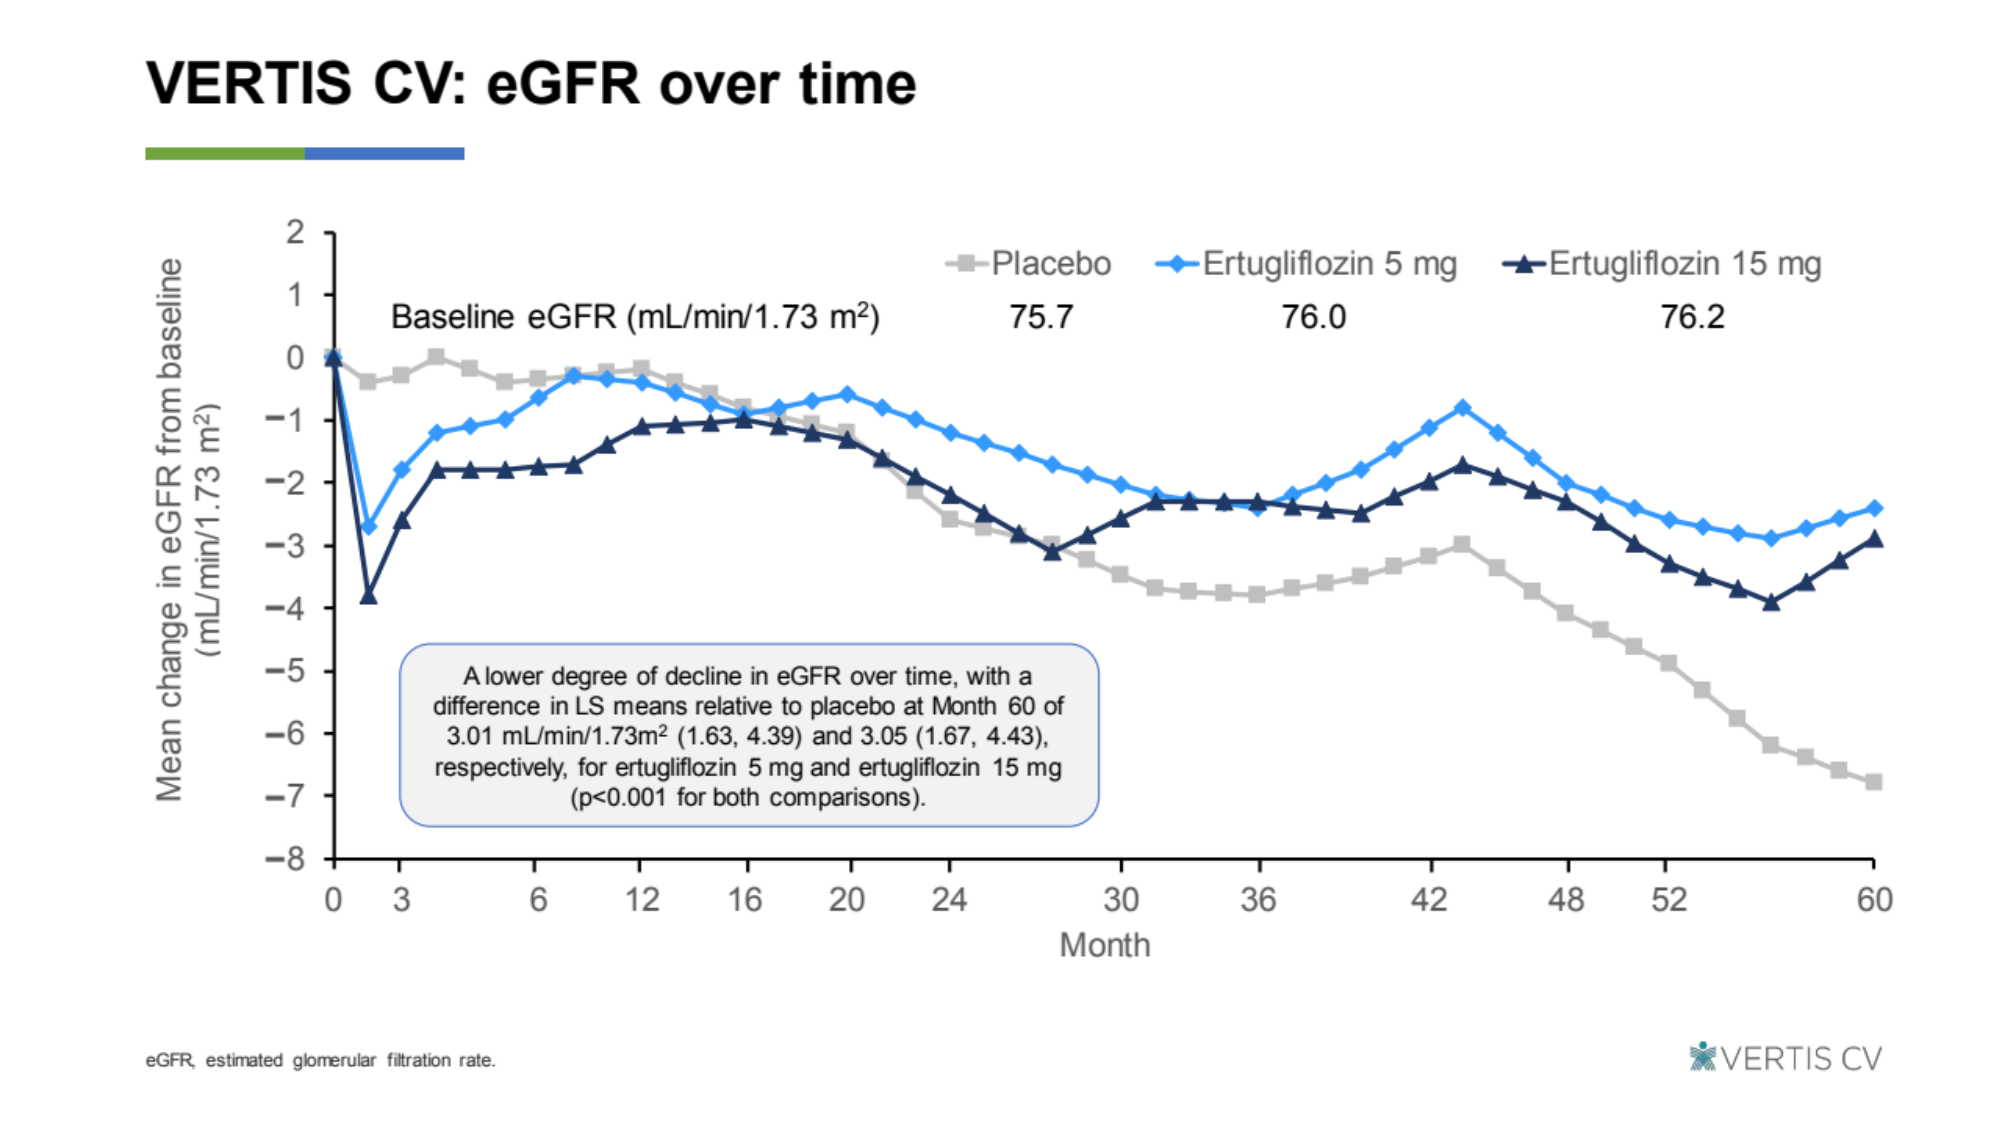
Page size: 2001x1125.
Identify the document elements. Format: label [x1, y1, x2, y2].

picture [91, 44, 1909, 1081]
